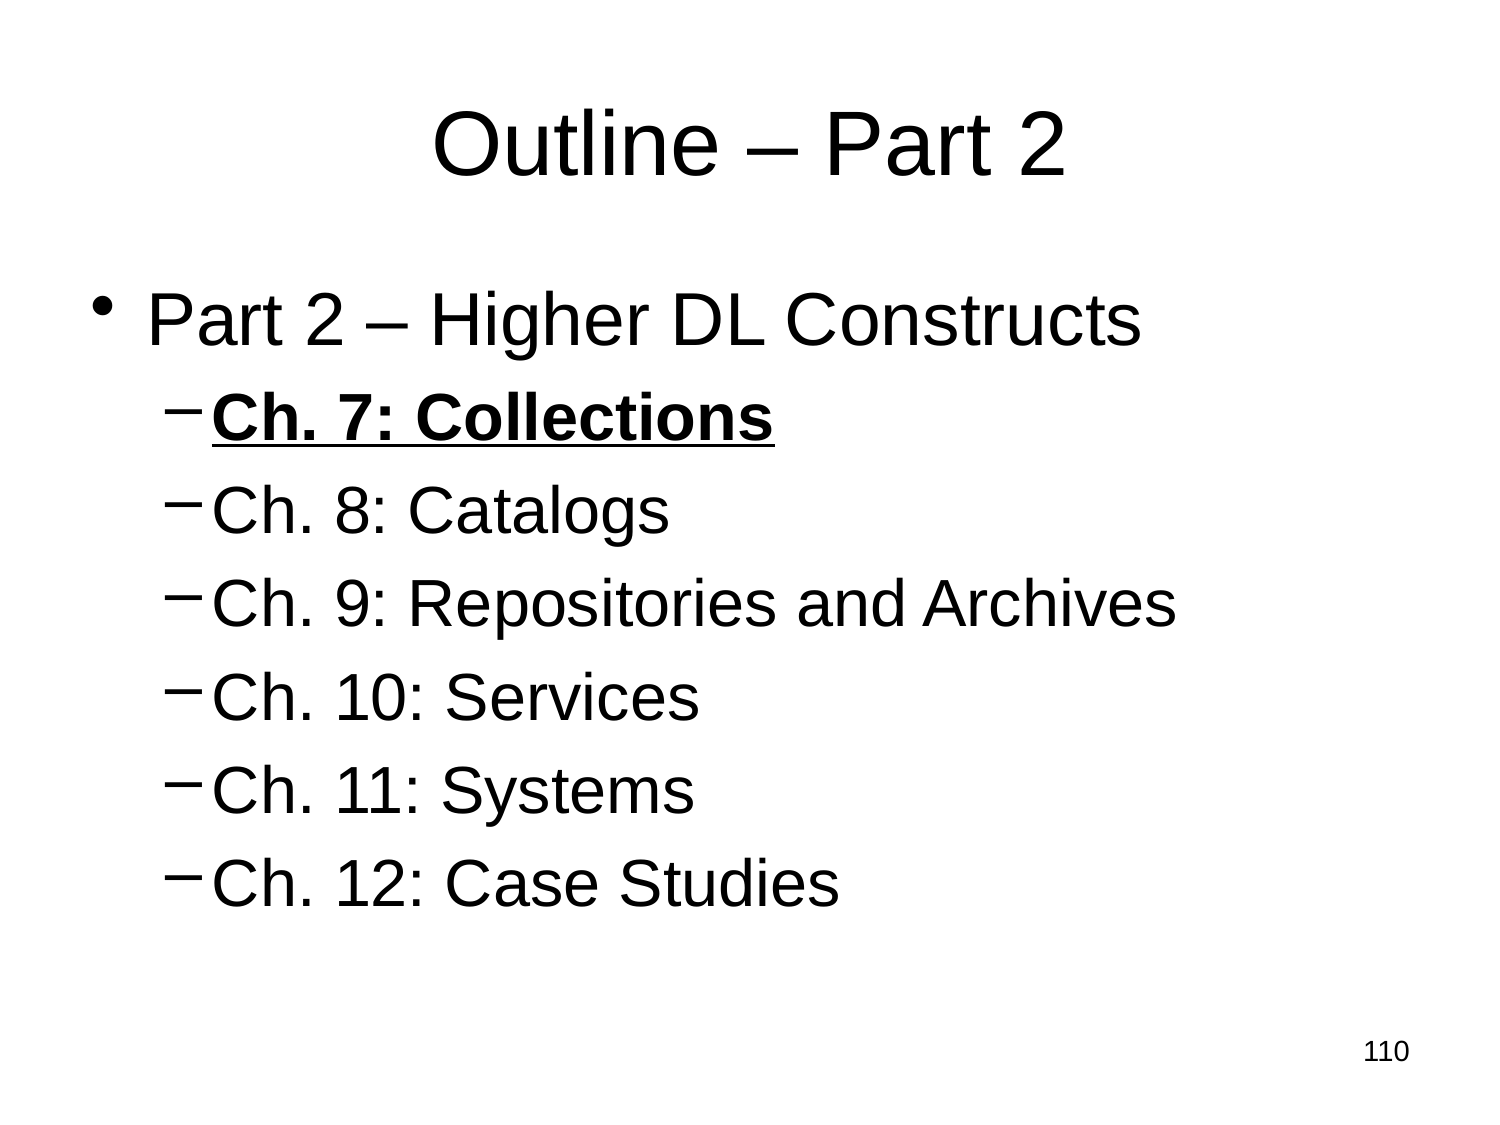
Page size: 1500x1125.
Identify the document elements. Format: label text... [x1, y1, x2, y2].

list Part 2 – Higher DL Constructs Ch. 7: Collections Ch. 8: Catalogs Ch. 9: Repositories and Archives Ch. 10: Services Ch. 11: Systems Ch. 12: Case Studies [74, 262, 1426, 1006]
title Outline – Part 2 [74, 44, 1426, 233]
slide_number 110 [1074, 1024, 1426, 1103]
